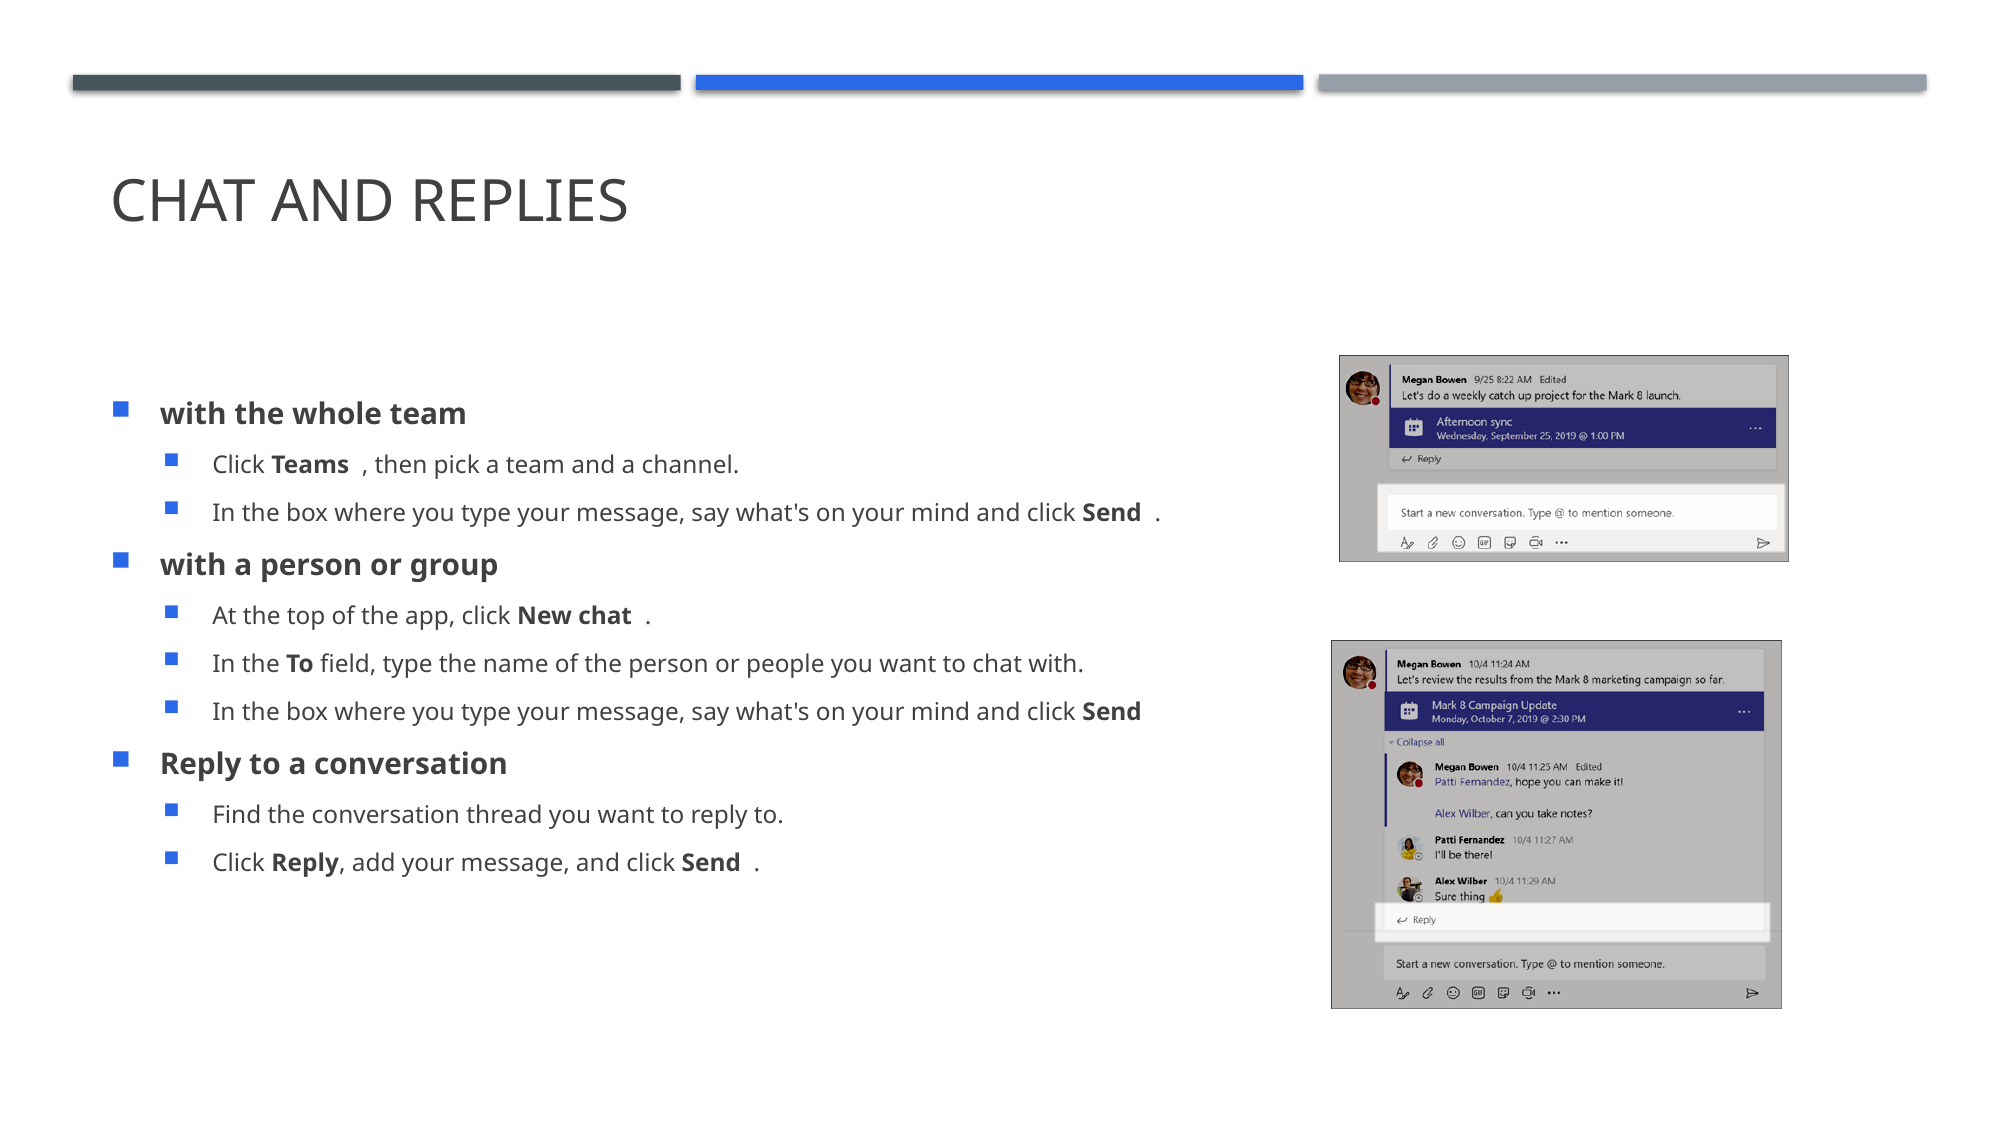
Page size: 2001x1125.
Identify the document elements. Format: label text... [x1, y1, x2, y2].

list with the whole team Click Teams , then pick a team and a channel. In the box where you type your message, say what's on your mind and click Send . with a person or group At the top of the app, click New chat . In the To field, type the name of the person or people you want to chat with. In the box where you type your message, say what's on your mind and click Send Reply to a conversation Find the conversation thread you want to reply to. Click Reply, add your message, and click Send . [95, 383, 1286, 981]
picture [1330, 640, 1782, 1010]
title Chat and Replies [95, 115, 1905, 311]
picture [1338, 355, 1790, 563]
